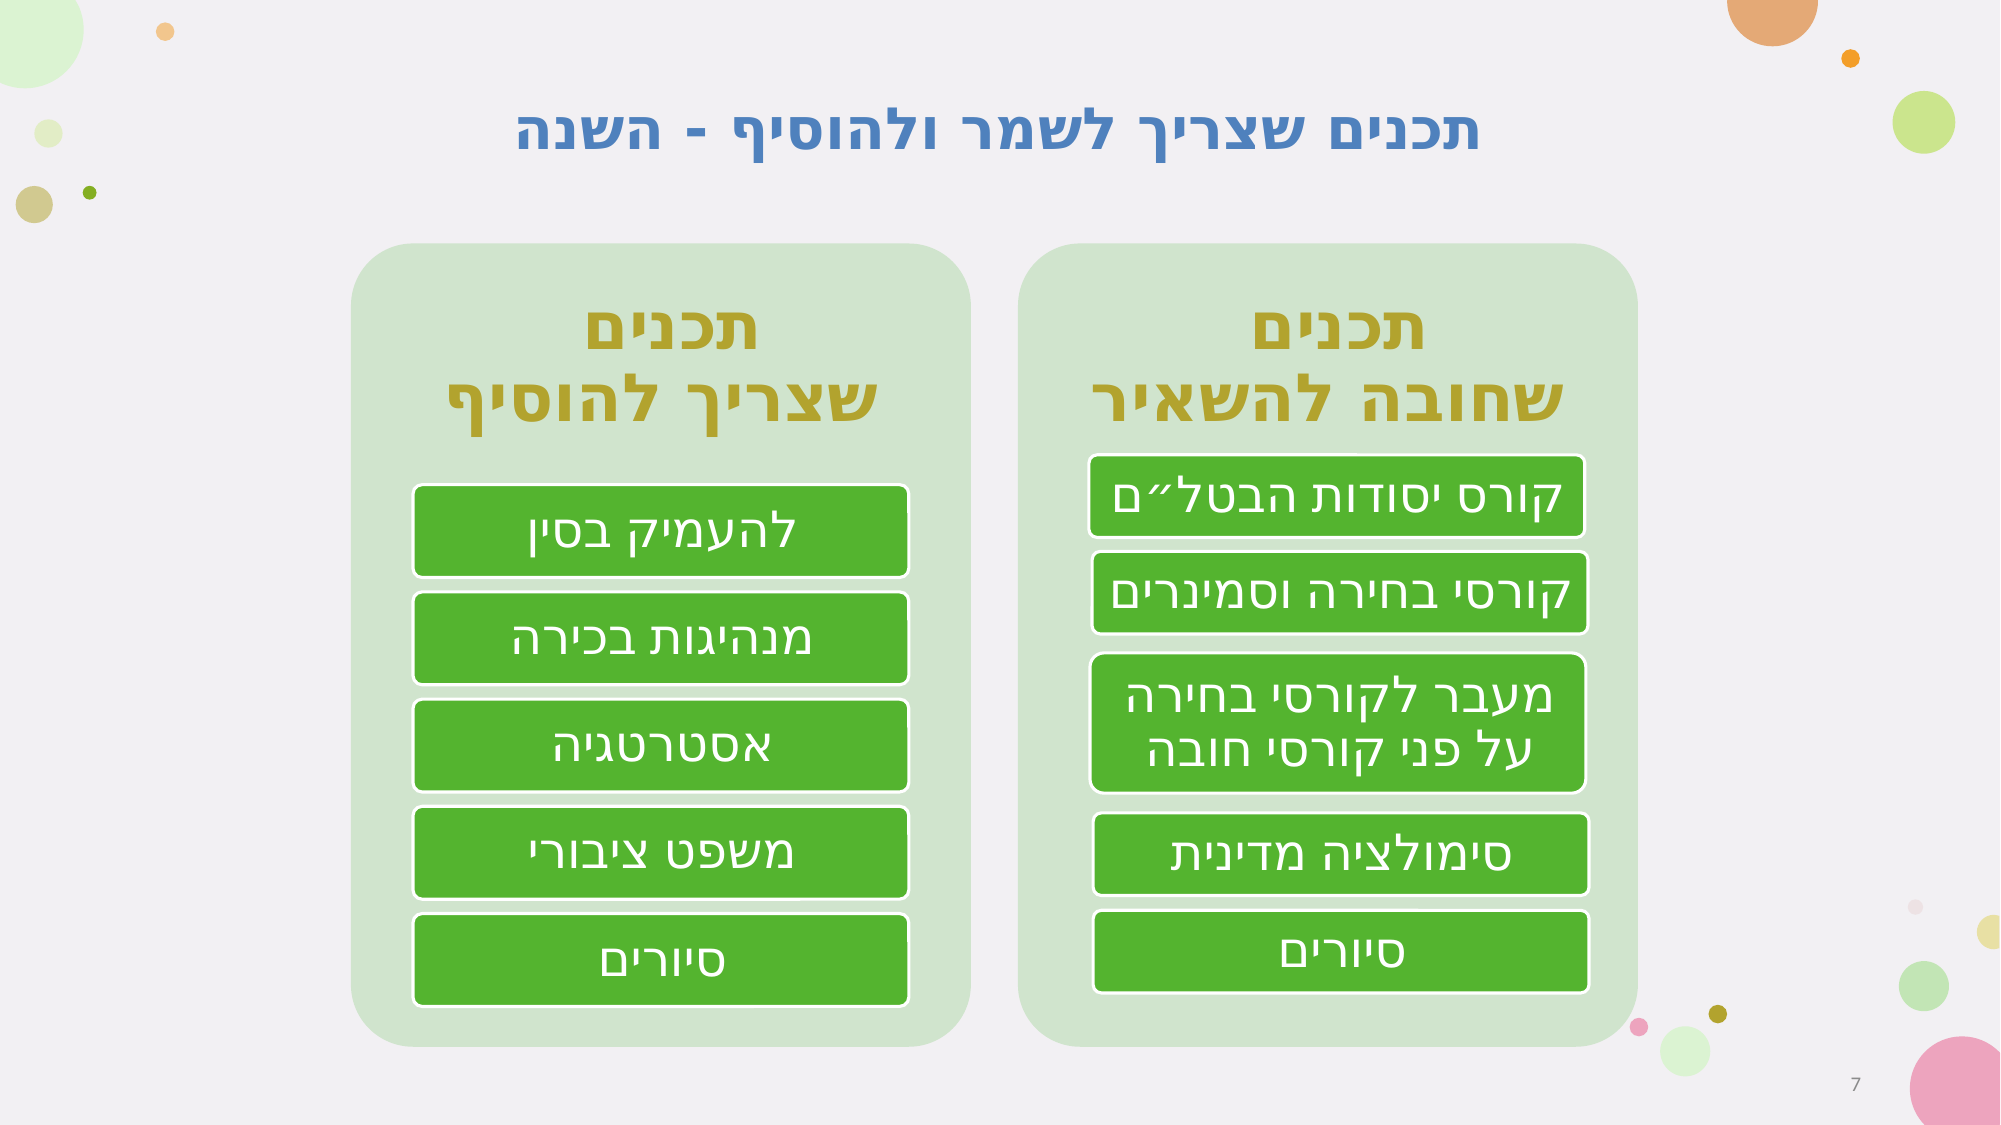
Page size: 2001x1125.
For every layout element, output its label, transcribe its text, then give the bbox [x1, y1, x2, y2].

slide_number 7 [1426, 1064, 1877, 1103]
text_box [350, 243, 1638, 1047]
text_box תכנים שצריך לשמר ולהוסיף - השנה [395, 78, 1603, 174]
